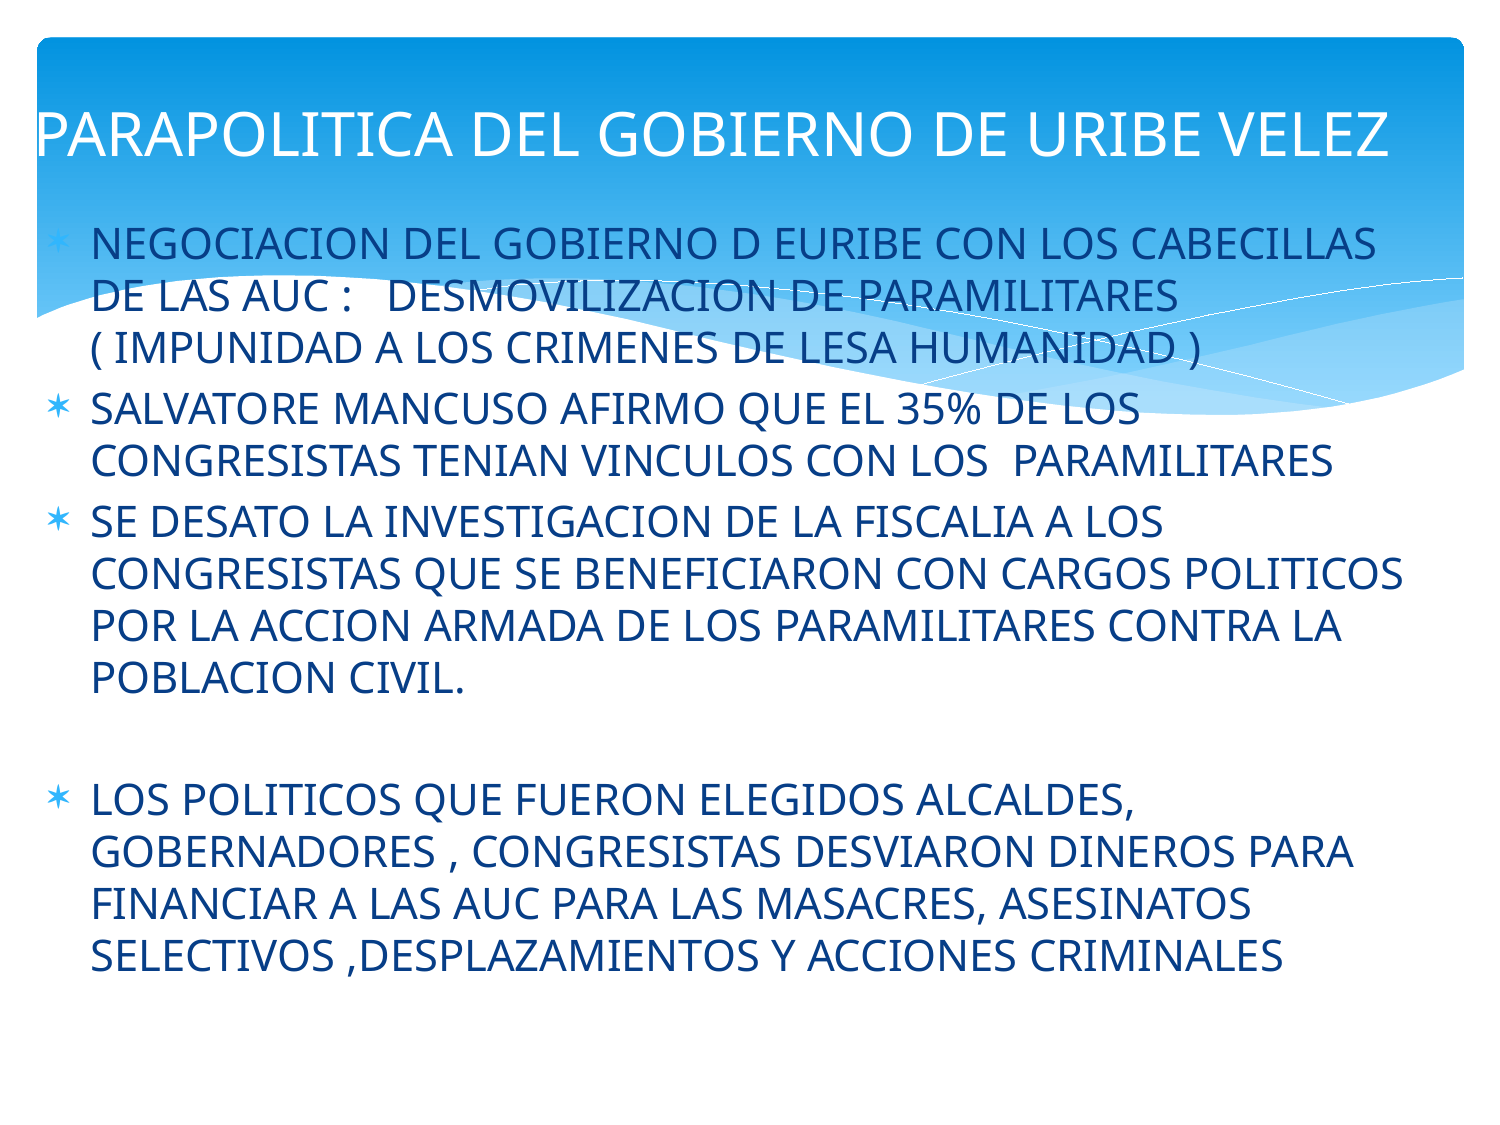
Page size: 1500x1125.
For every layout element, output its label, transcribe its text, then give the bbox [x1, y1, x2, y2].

list NEGOCIACION DEL GOBIERNO D EURIBE CON LOS CABECILLAS DE LAS AUC : DESMOVILIZACION DE PARAMILITARES ( IMPUNIDAD A LOS CRIMENES DE LESA HUMANIDAD ) SALVATORE MANCUSO AFIRMO QUE EL 35% DE LOS CONGRESISTAS TENIAN VINCULOS CON LOS PARAMILITARES SE DESATO LA INVESTIGACION DE LA FISCALIA A LOS CONGRESISTAS QUE SE BENEFICIARON CON CARGOS POLITICOS POR LA ACCION ARMADA DE LOS PARAMILITARES CONTRA LA POBLACION CIVIL. LOS POLITICOS QUE FUERON ELEGIDOS ALCALDES, GOBERNADORES , CONGRESISTAS DESVIARON DINEROS PARA FINANCIAR A LAS AUC PARA LAS MASACRES, ASESINATOS SELECTIVOS ,DESPLAZAMIENTOS Y ACCIONES CRIMINALES [32, 209, 1425, 1005]
title PARAPOLITICA DEL GOBIERNO DE URIBE VELEZ [0, 55, 1425, 209]
